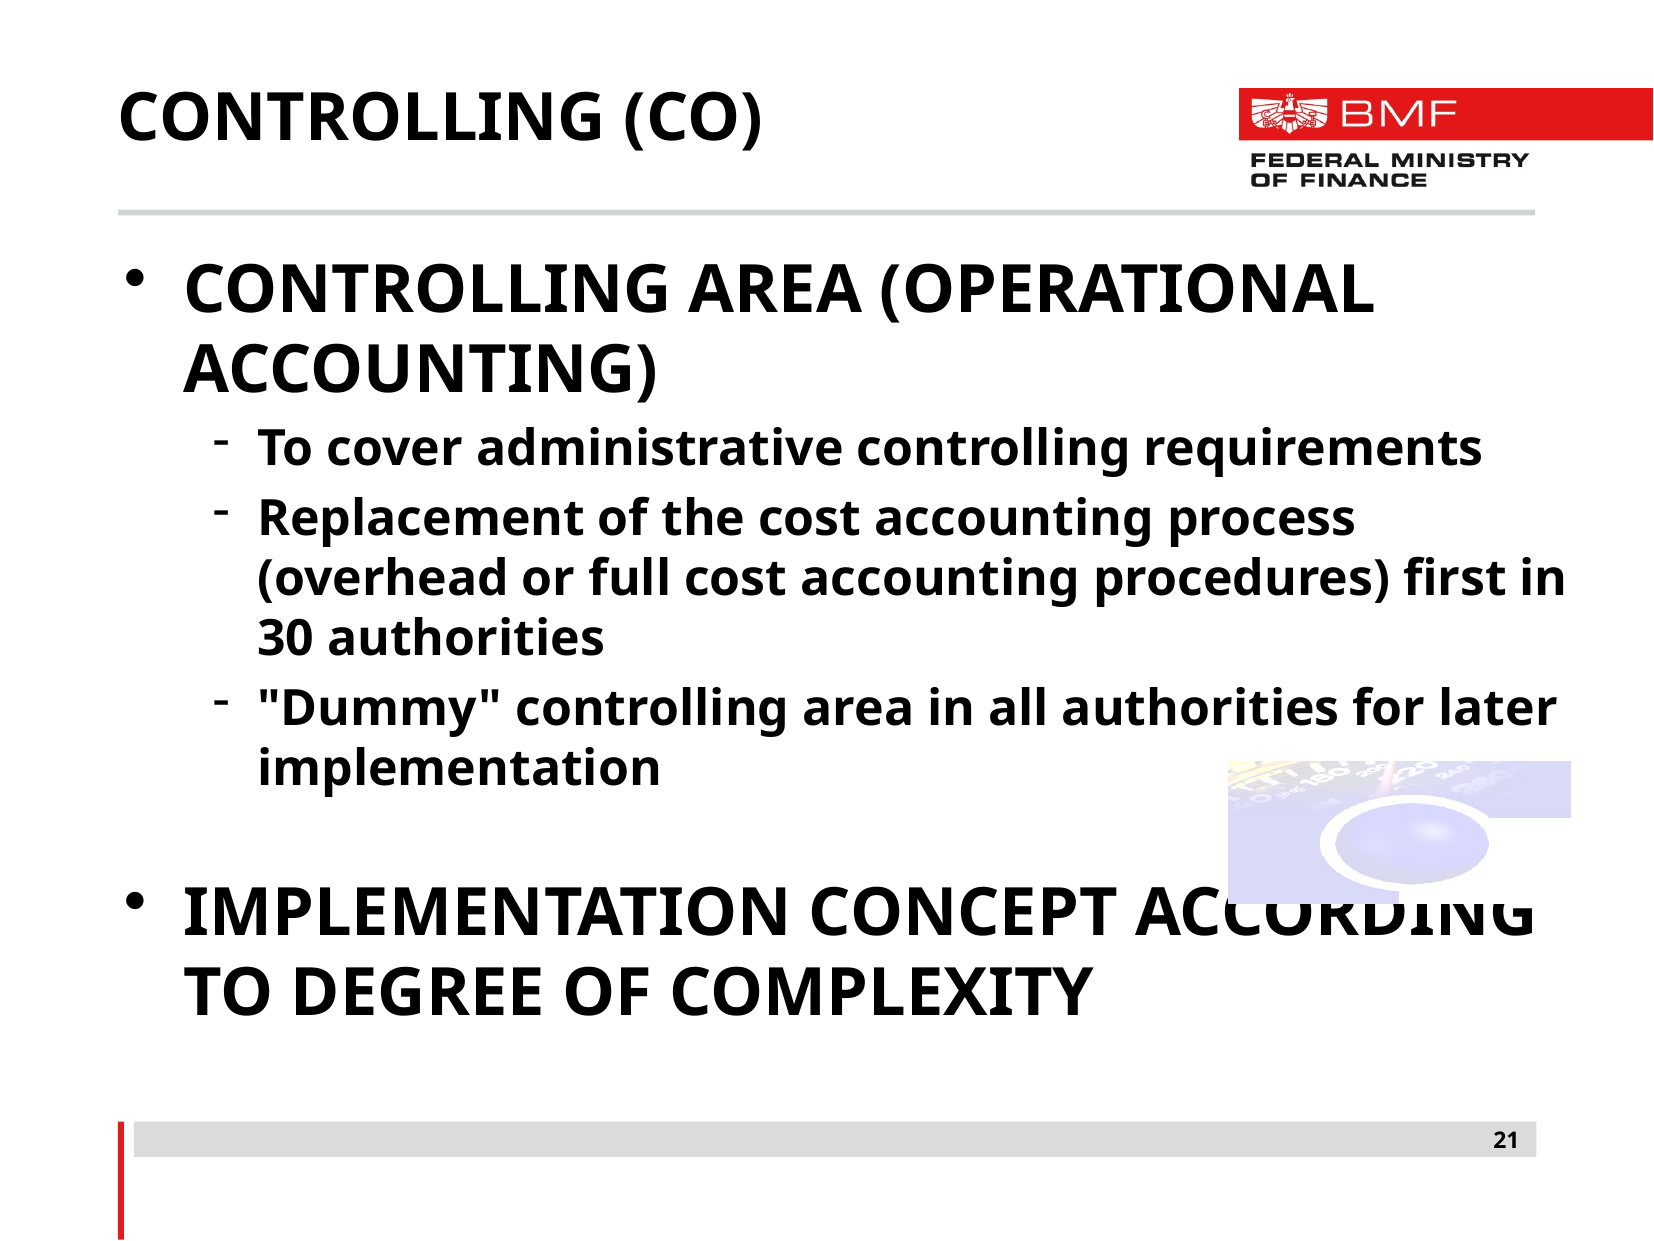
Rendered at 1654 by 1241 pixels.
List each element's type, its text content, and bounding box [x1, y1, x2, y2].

list CONTROLLING AREA (OPERATIONAL ACCOUNTING) To cover administrative controlling requirements Replacement of the cost accounting process (overhead or full cost accounting procedures) first in 30 authorities "Dummy" controlling area in all authorities for later implementation IMPLEMENTATION CONCEPT ACCORDING TO DEGREE OF COMPLEXITY [124, 245, 1585, 1103]
picture [1239, 88, 1653, 187]
picture [1228, 761, 1572, 904]
title CONTROLLING (CO) [117, 64, 1211, 163]
slide_number 21 [1429, 1118, 1535, 1176]
